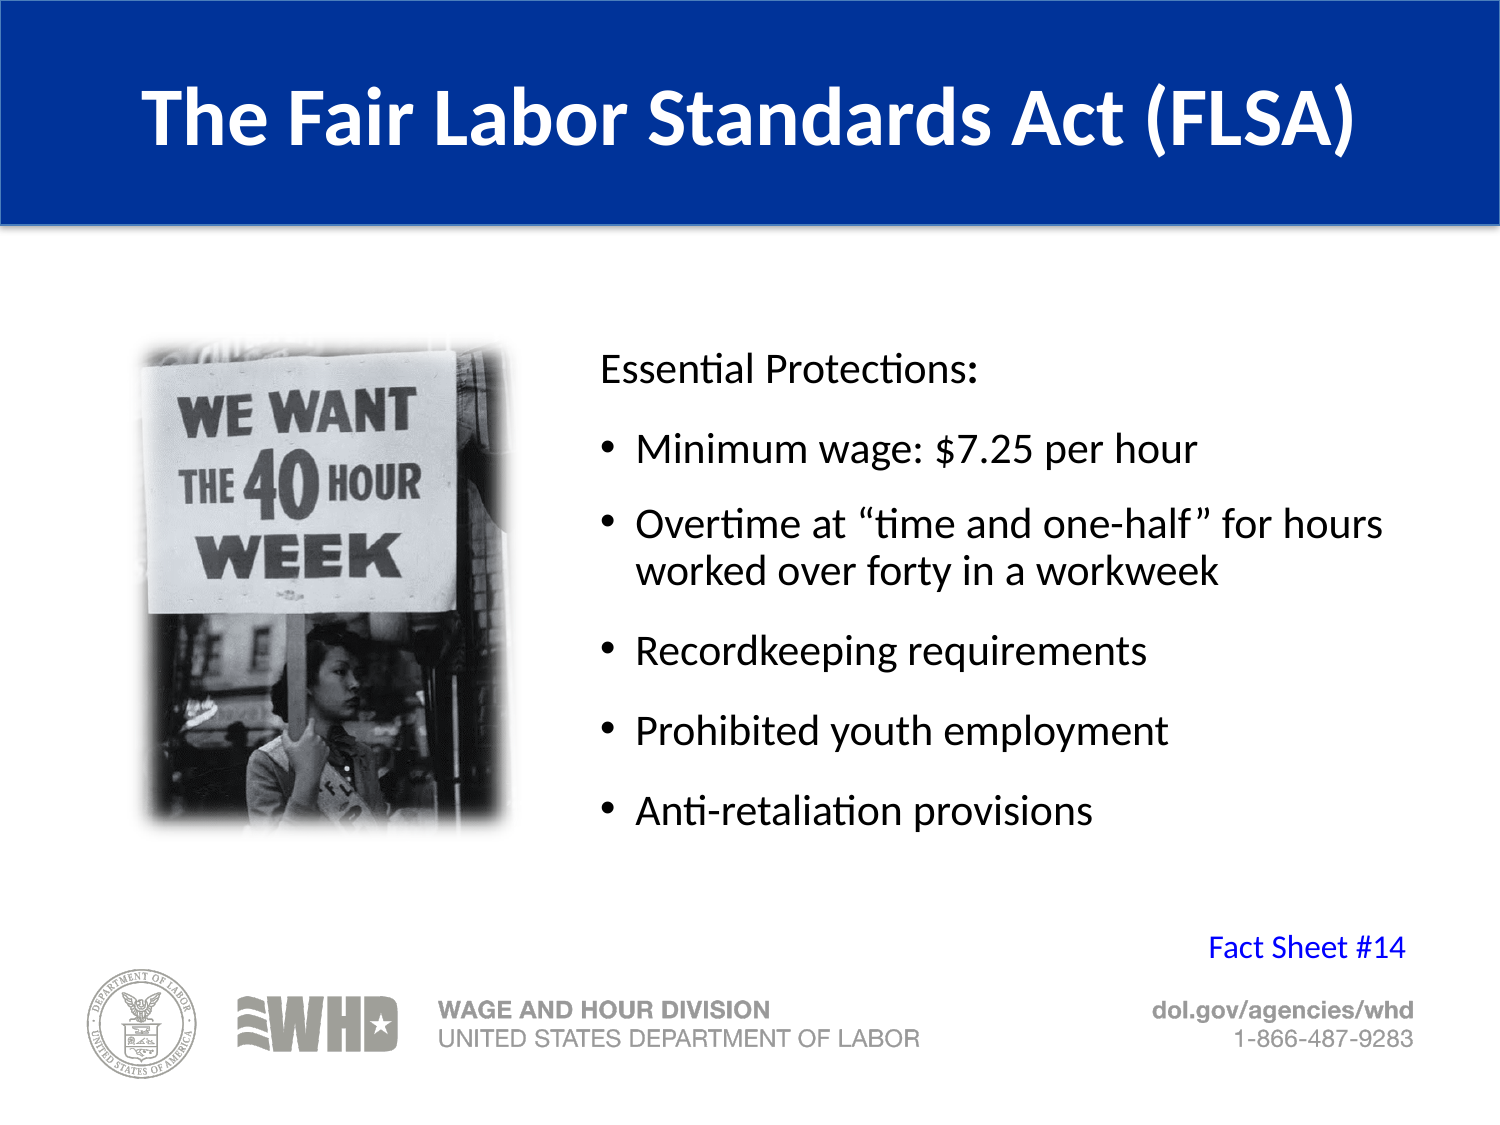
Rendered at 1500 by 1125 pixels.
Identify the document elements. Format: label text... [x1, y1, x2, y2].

title The Fair Labor Standards Act (FLSA) [75, 0, 1425, 225]
picture [86, 969, 1414, 1079]
text_box Fact Sheet #14 [1193, 917, 1421, 972]
picture [126, 332, 522, 843]
text_box Essential Protections: Minimum wage: $7.25 per hour Overtime at “time and one-half” for hours worked over forty in a workweek Recordkeeping requirements Prohibited youth employment Anti-retaliation provisions [585, 332, 1426, 890]
